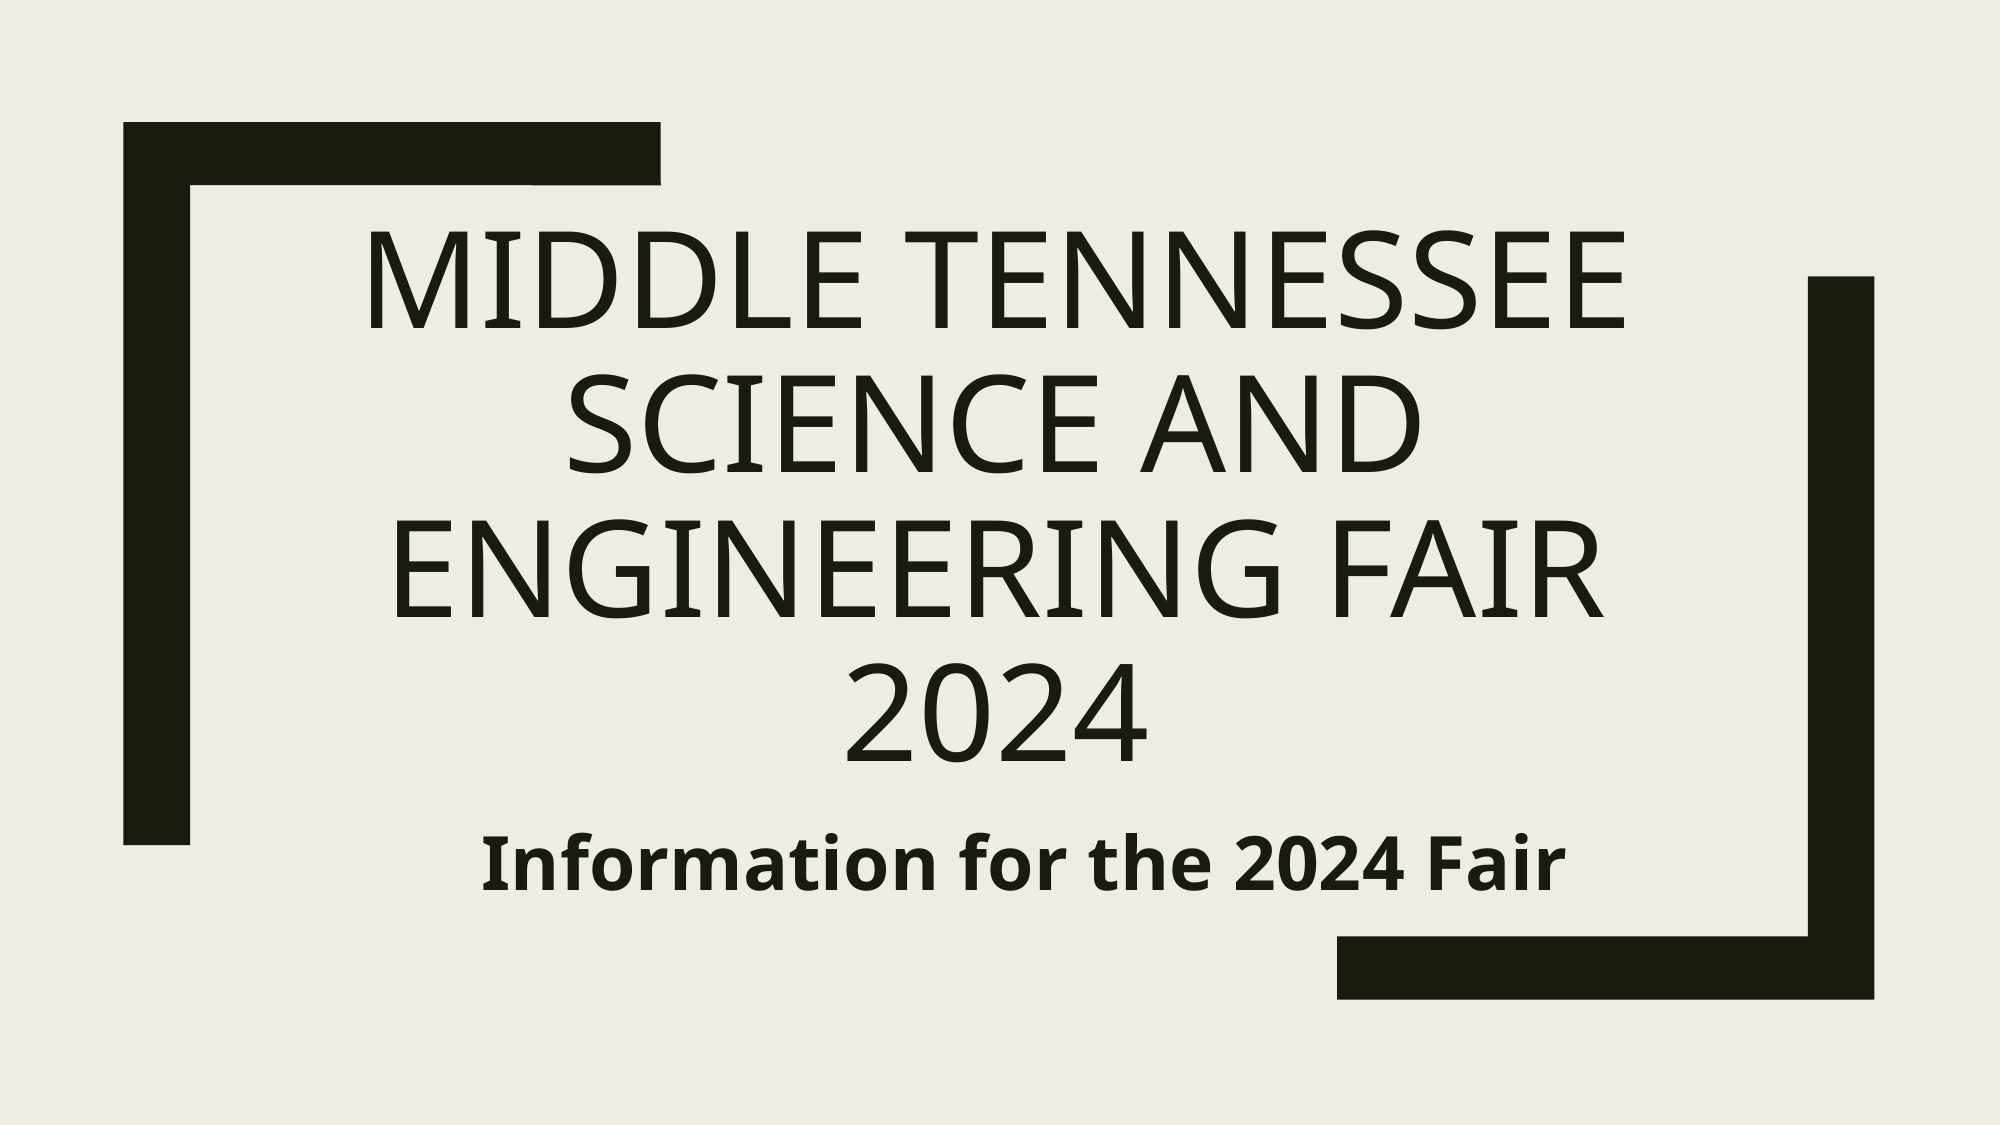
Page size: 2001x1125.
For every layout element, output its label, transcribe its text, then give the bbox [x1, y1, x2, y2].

subtitle Information for the 2024 Fair [464, 797, 1586, 976]
title Middle Tennessee Science AND Engineering Fair 2024 [309, 195, 1682, 798]
